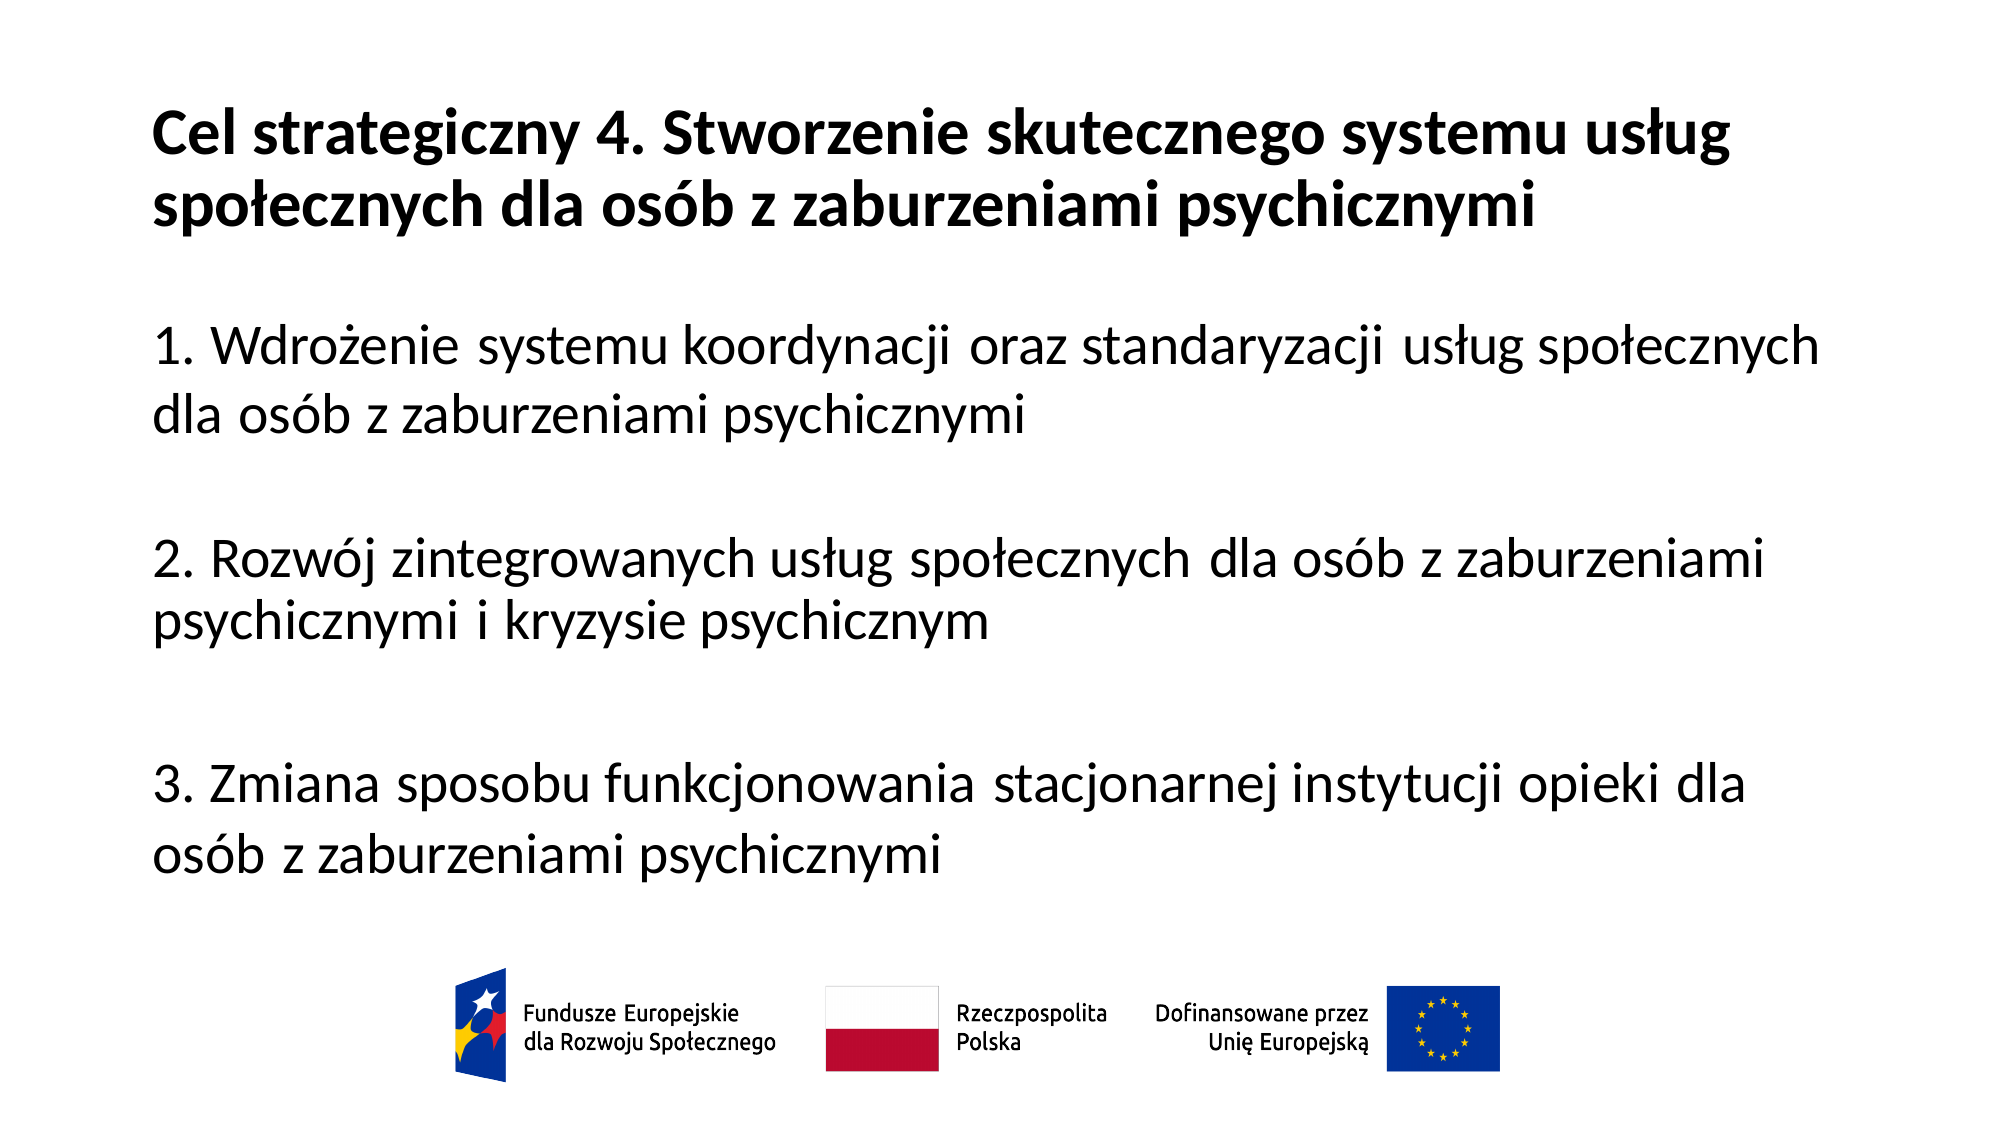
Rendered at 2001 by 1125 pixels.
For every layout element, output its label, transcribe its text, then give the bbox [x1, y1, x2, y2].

list 1. Wdrożenie systemu koordynacji oraz standaryzacji usług społecznych dla osób z zaburzeniami psychicznymi 2. Rozwój zintegrowanych usług społecznych dla osób z zaburzeniami psychicznymi i kryzysie psychicznym 3. Zmiana sposobu funkcjonowania stacjonarnej instytucji opieki dla osób z zaburzeniami psychicznymi [137, 299, 1863, 895]
picture [430, 939, 1525, 1111]
title Cel strategiczny 4. Stworzenie skutecznego systemu usług społecznych dla osób z zaburzeniami psychicznymi [137, 59, 1863, 278]
